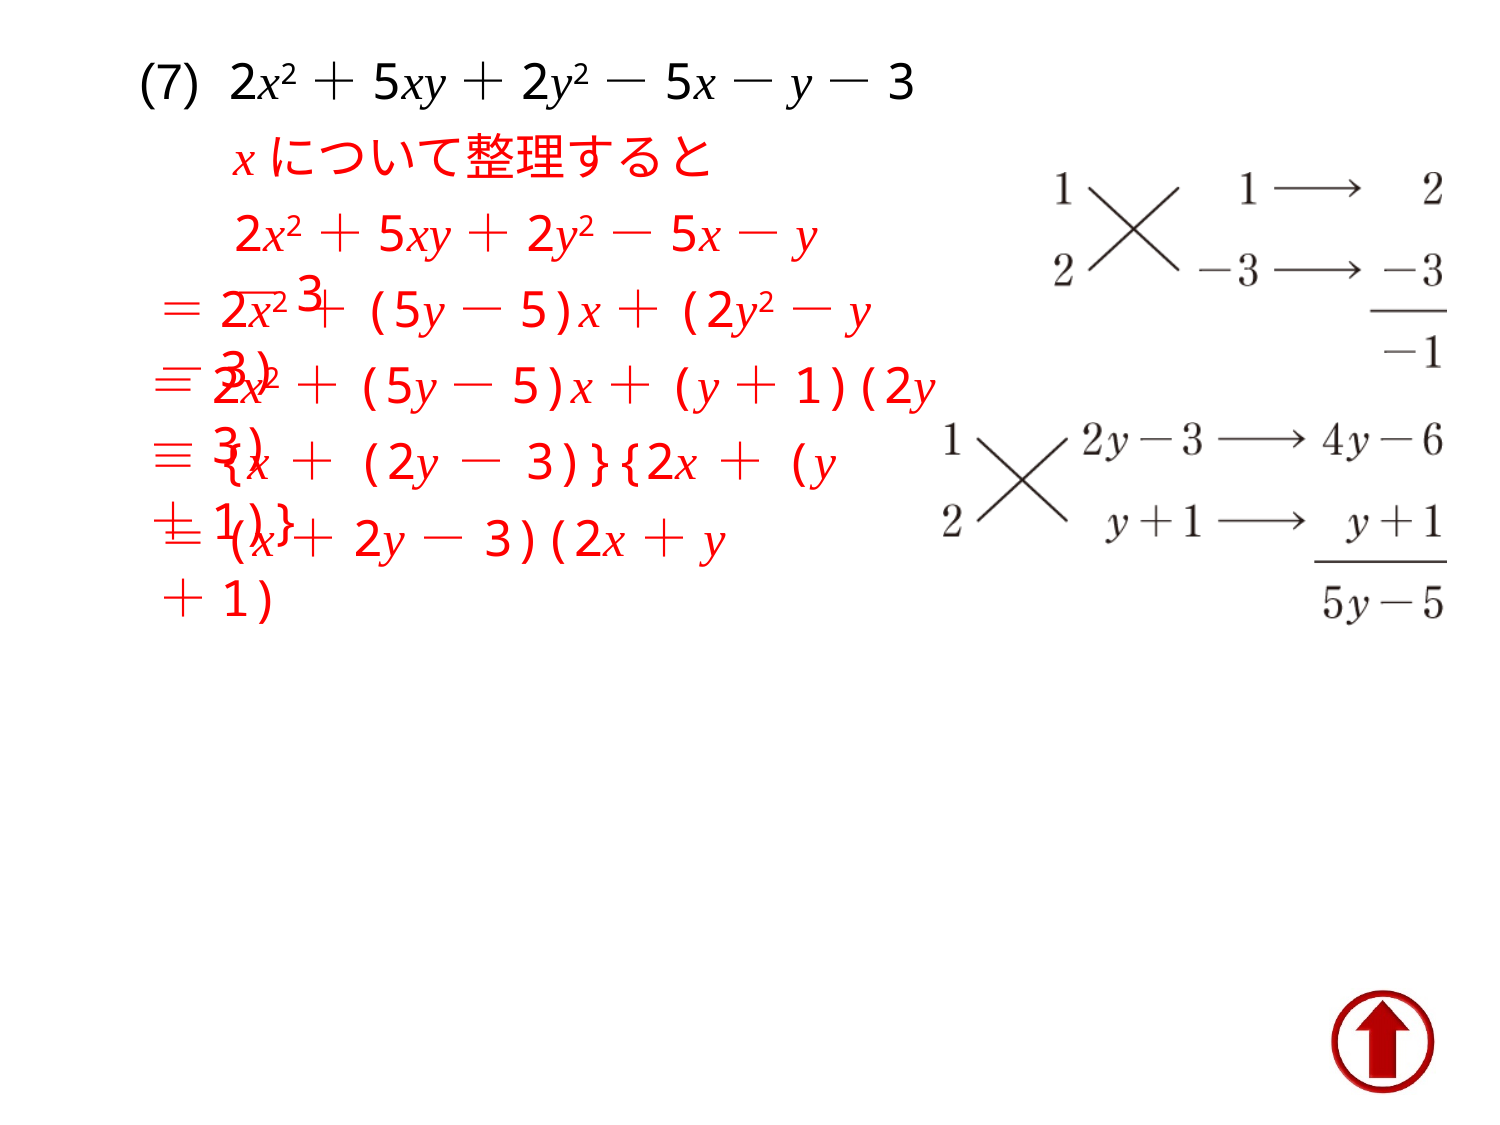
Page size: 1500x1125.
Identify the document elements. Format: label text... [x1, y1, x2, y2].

text_box ＝2x2＋(5y－5)x＋(2y2－y－3) [142, 270, 889, 345]
picture [942, 422, 1448, 626]
text_box xについて整理すると [218, 118, 869, 194]
text_box ＝(x＋2y－3)(2x＋y＋1) [143, 498, 753, 574]
text_box (7) 2x2＋5xy＋2y2－5x－y－3 [123, 42, 1010, 118]
text_box ＝2x2＋(5y－5)x＋(y＋1)(2y－3) [134, 346, 953, 422]
text_box ＝{x＋(2y－3)}{2x＋(y＋1)} [134, 422, 863, 498]
text_box 2x2＋5xy＋2y2－5x－y－3 [218, 194, 869, 329]
picture [1329, 988, 1436, 1095]
picture [1054, 172, 1448, 368]
